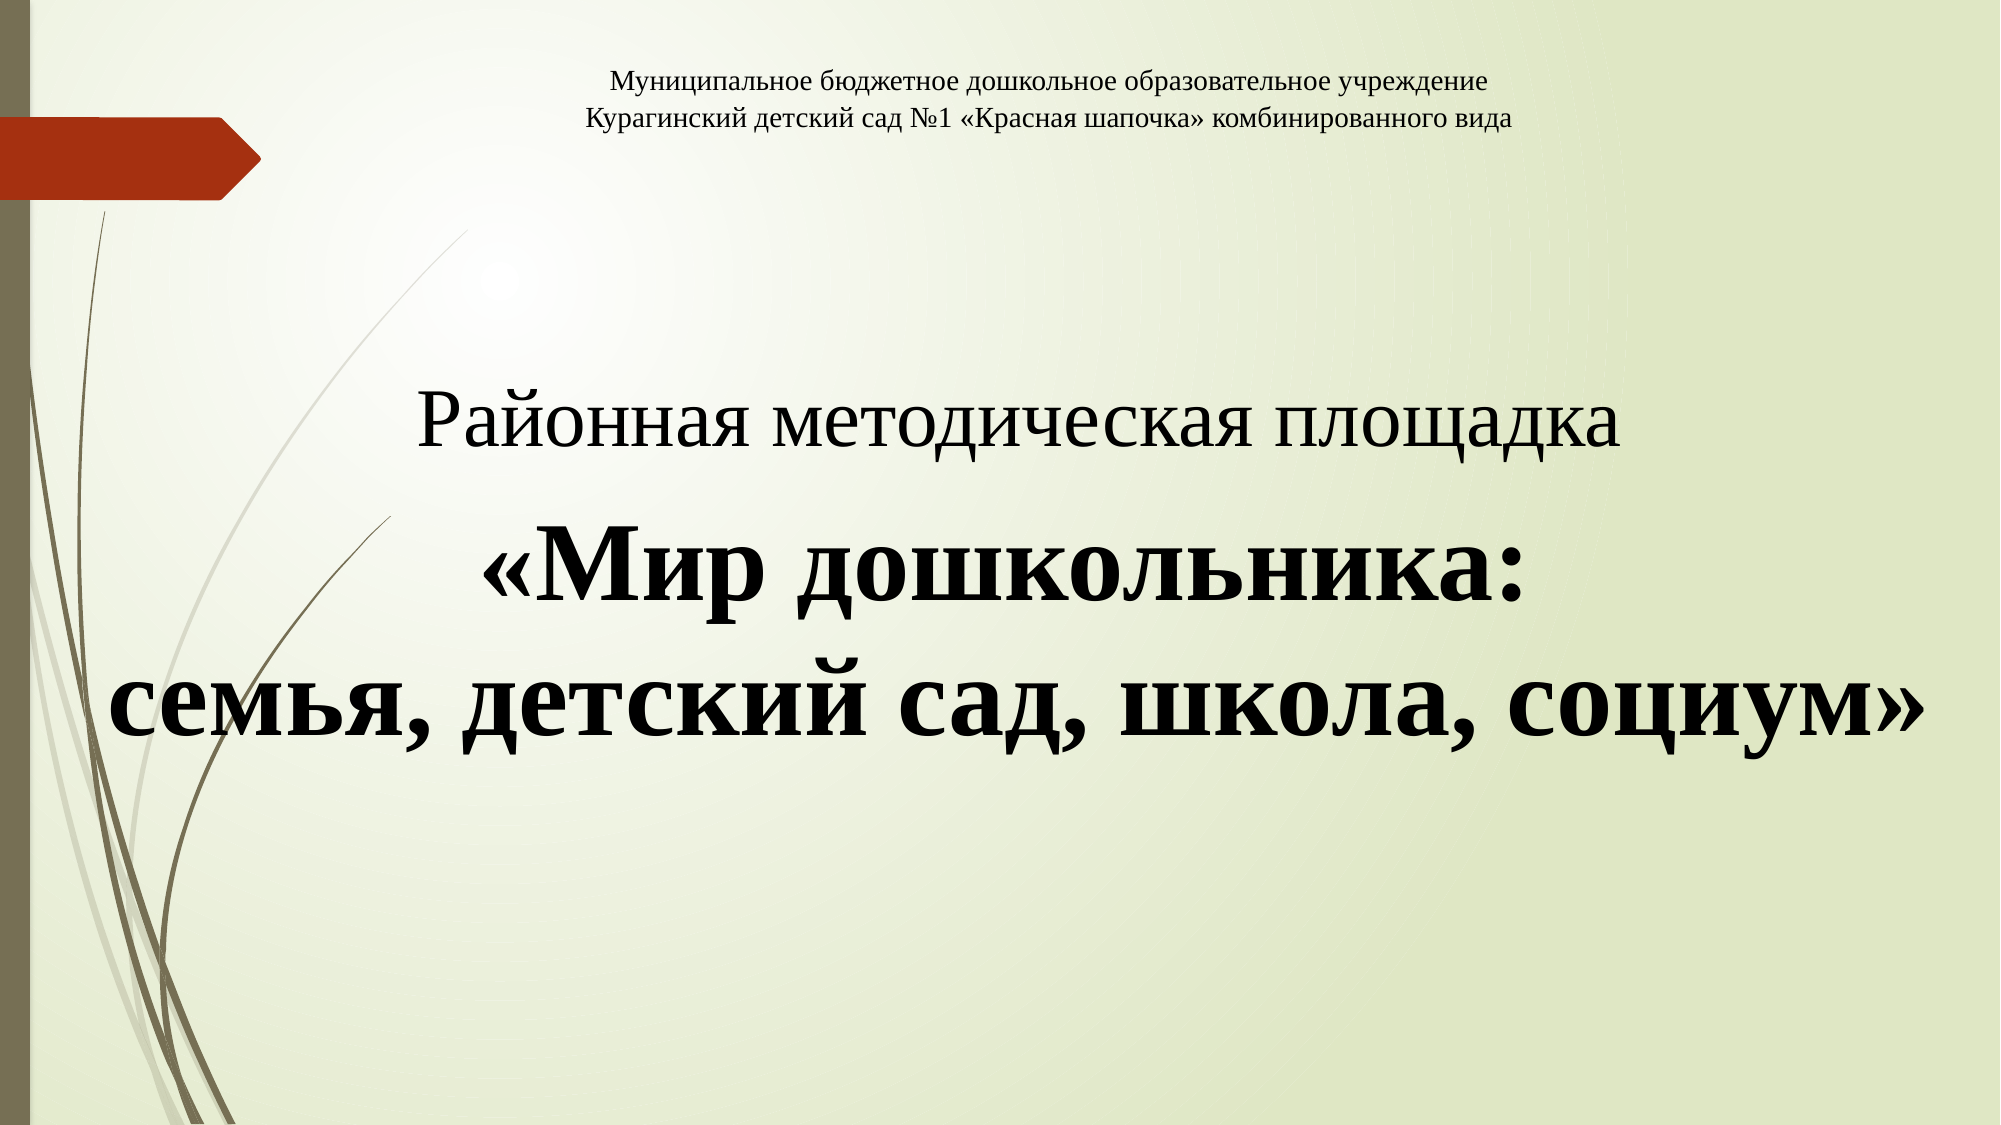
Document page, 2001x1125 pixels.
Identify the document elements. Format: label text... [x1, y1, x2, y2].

text_box Районная методическая площадка «Мир дошкольника: семья, детский сад, школа, социум» [76, 355, 1963, 766]
text_box Муниципальное бюджетное дошкольное образовательное учреждение Курагинский детский сад №1 «Красная шапочка» комбинированного вида [525, 51, 1574, 141]
